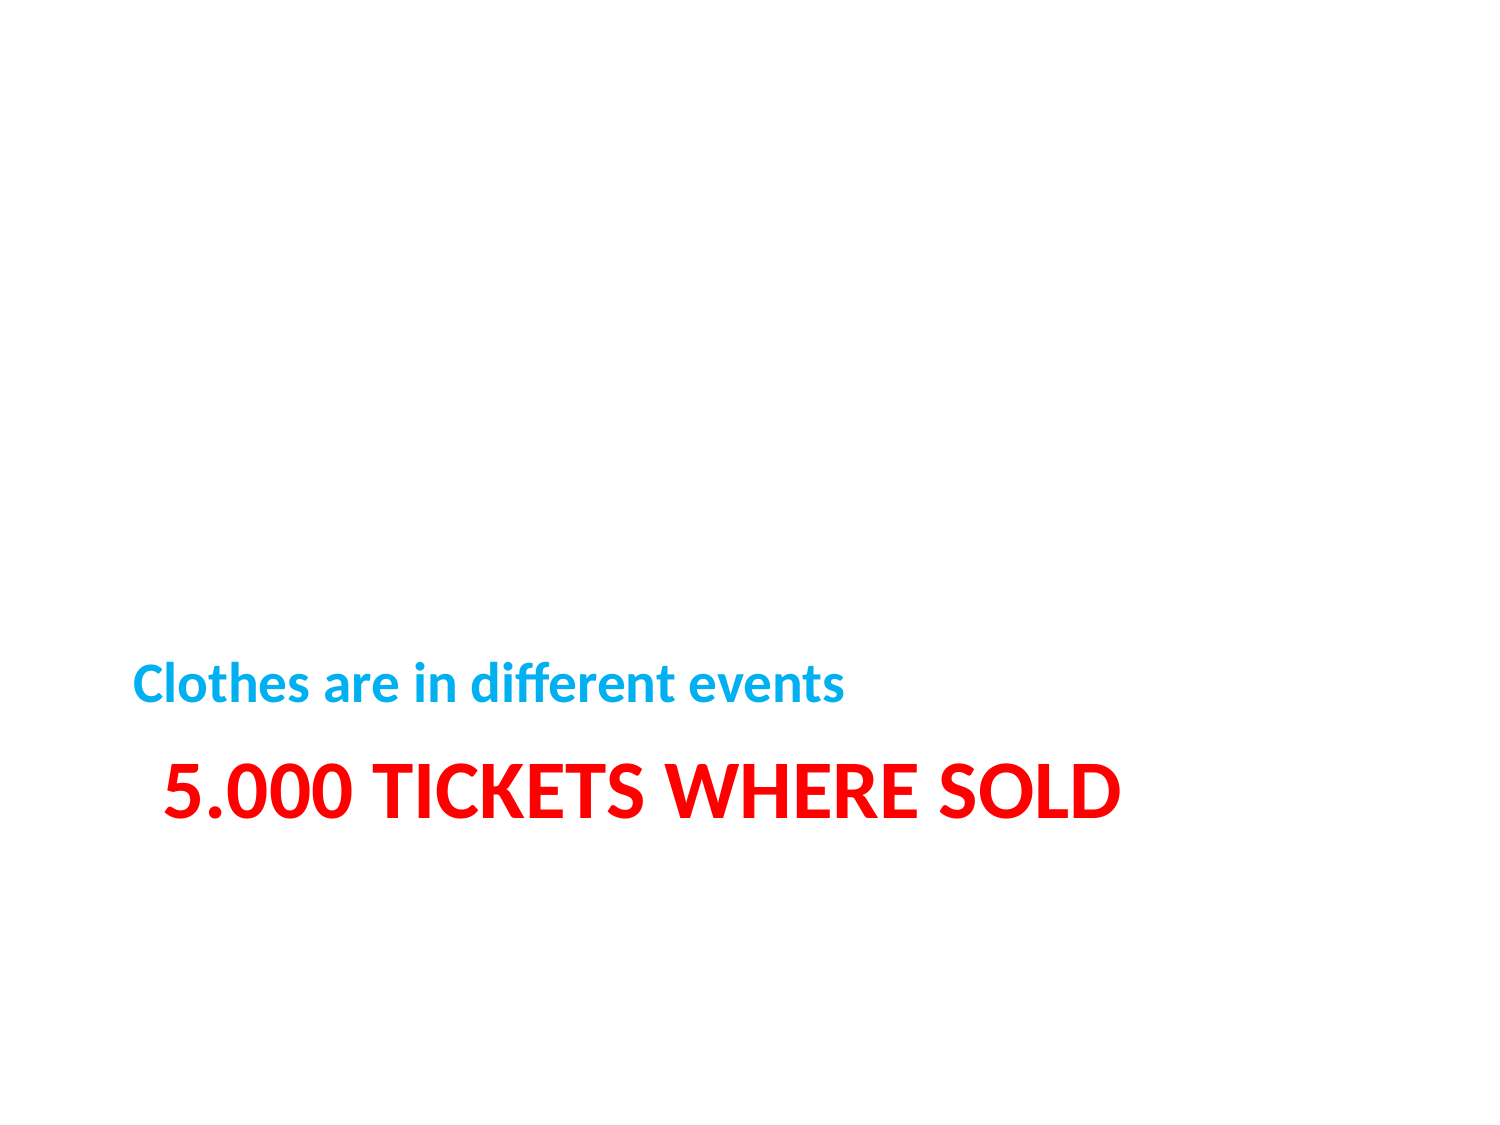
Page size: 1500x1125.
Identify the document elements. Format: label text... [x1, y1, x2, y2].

title 5.000 tickets where sold [147, 727, 1423, 952]
list Clothes are in different events [118, 476, 1394, 723]
